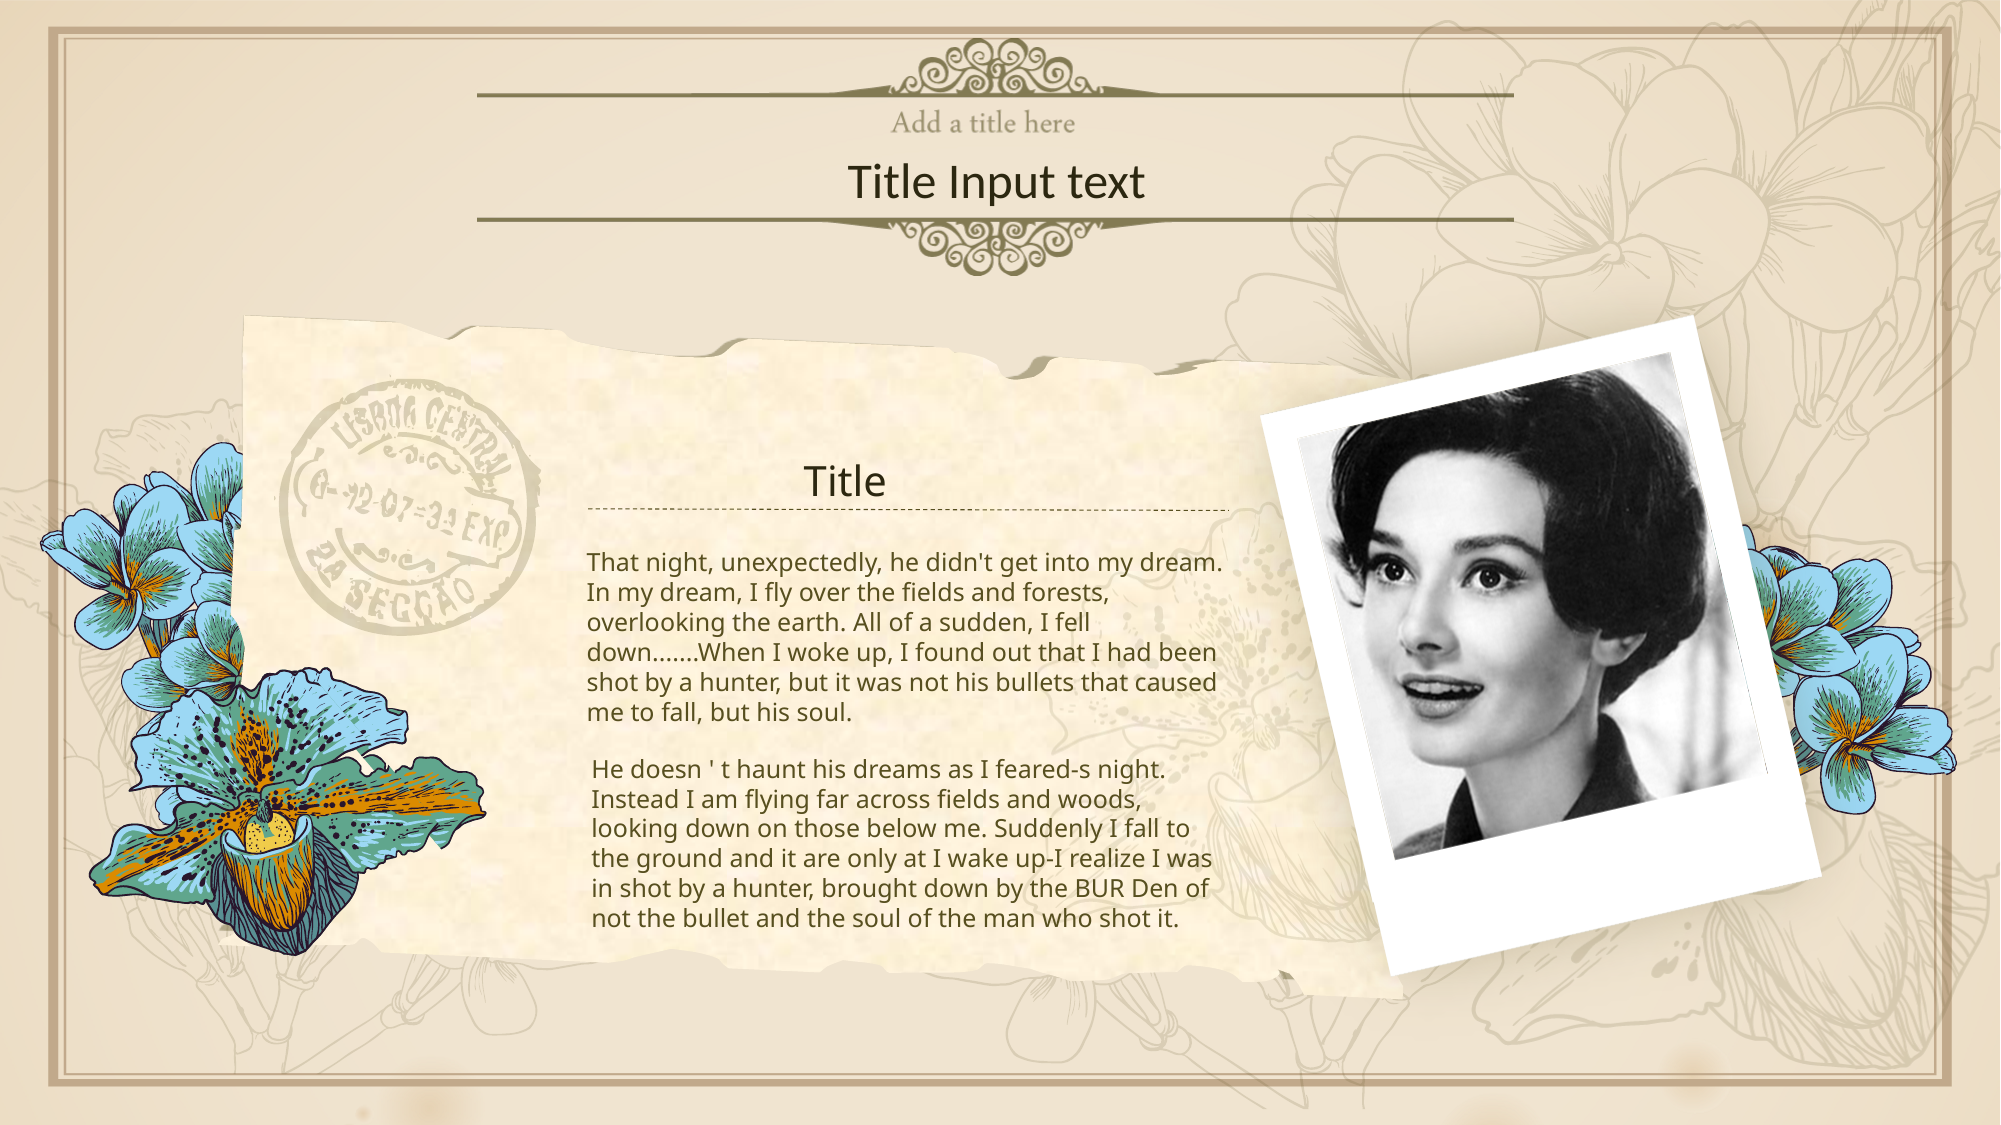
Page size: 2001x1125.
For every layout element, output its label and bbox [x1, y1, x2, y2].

text_box [477, 38, 1515, 277]
text_box [1337, 385, 1917, 941]
text_box [45, 342, 1568, 973]
text_box [587, 446, 1230, 513]
picture [0, 0, 2001, 1125]
